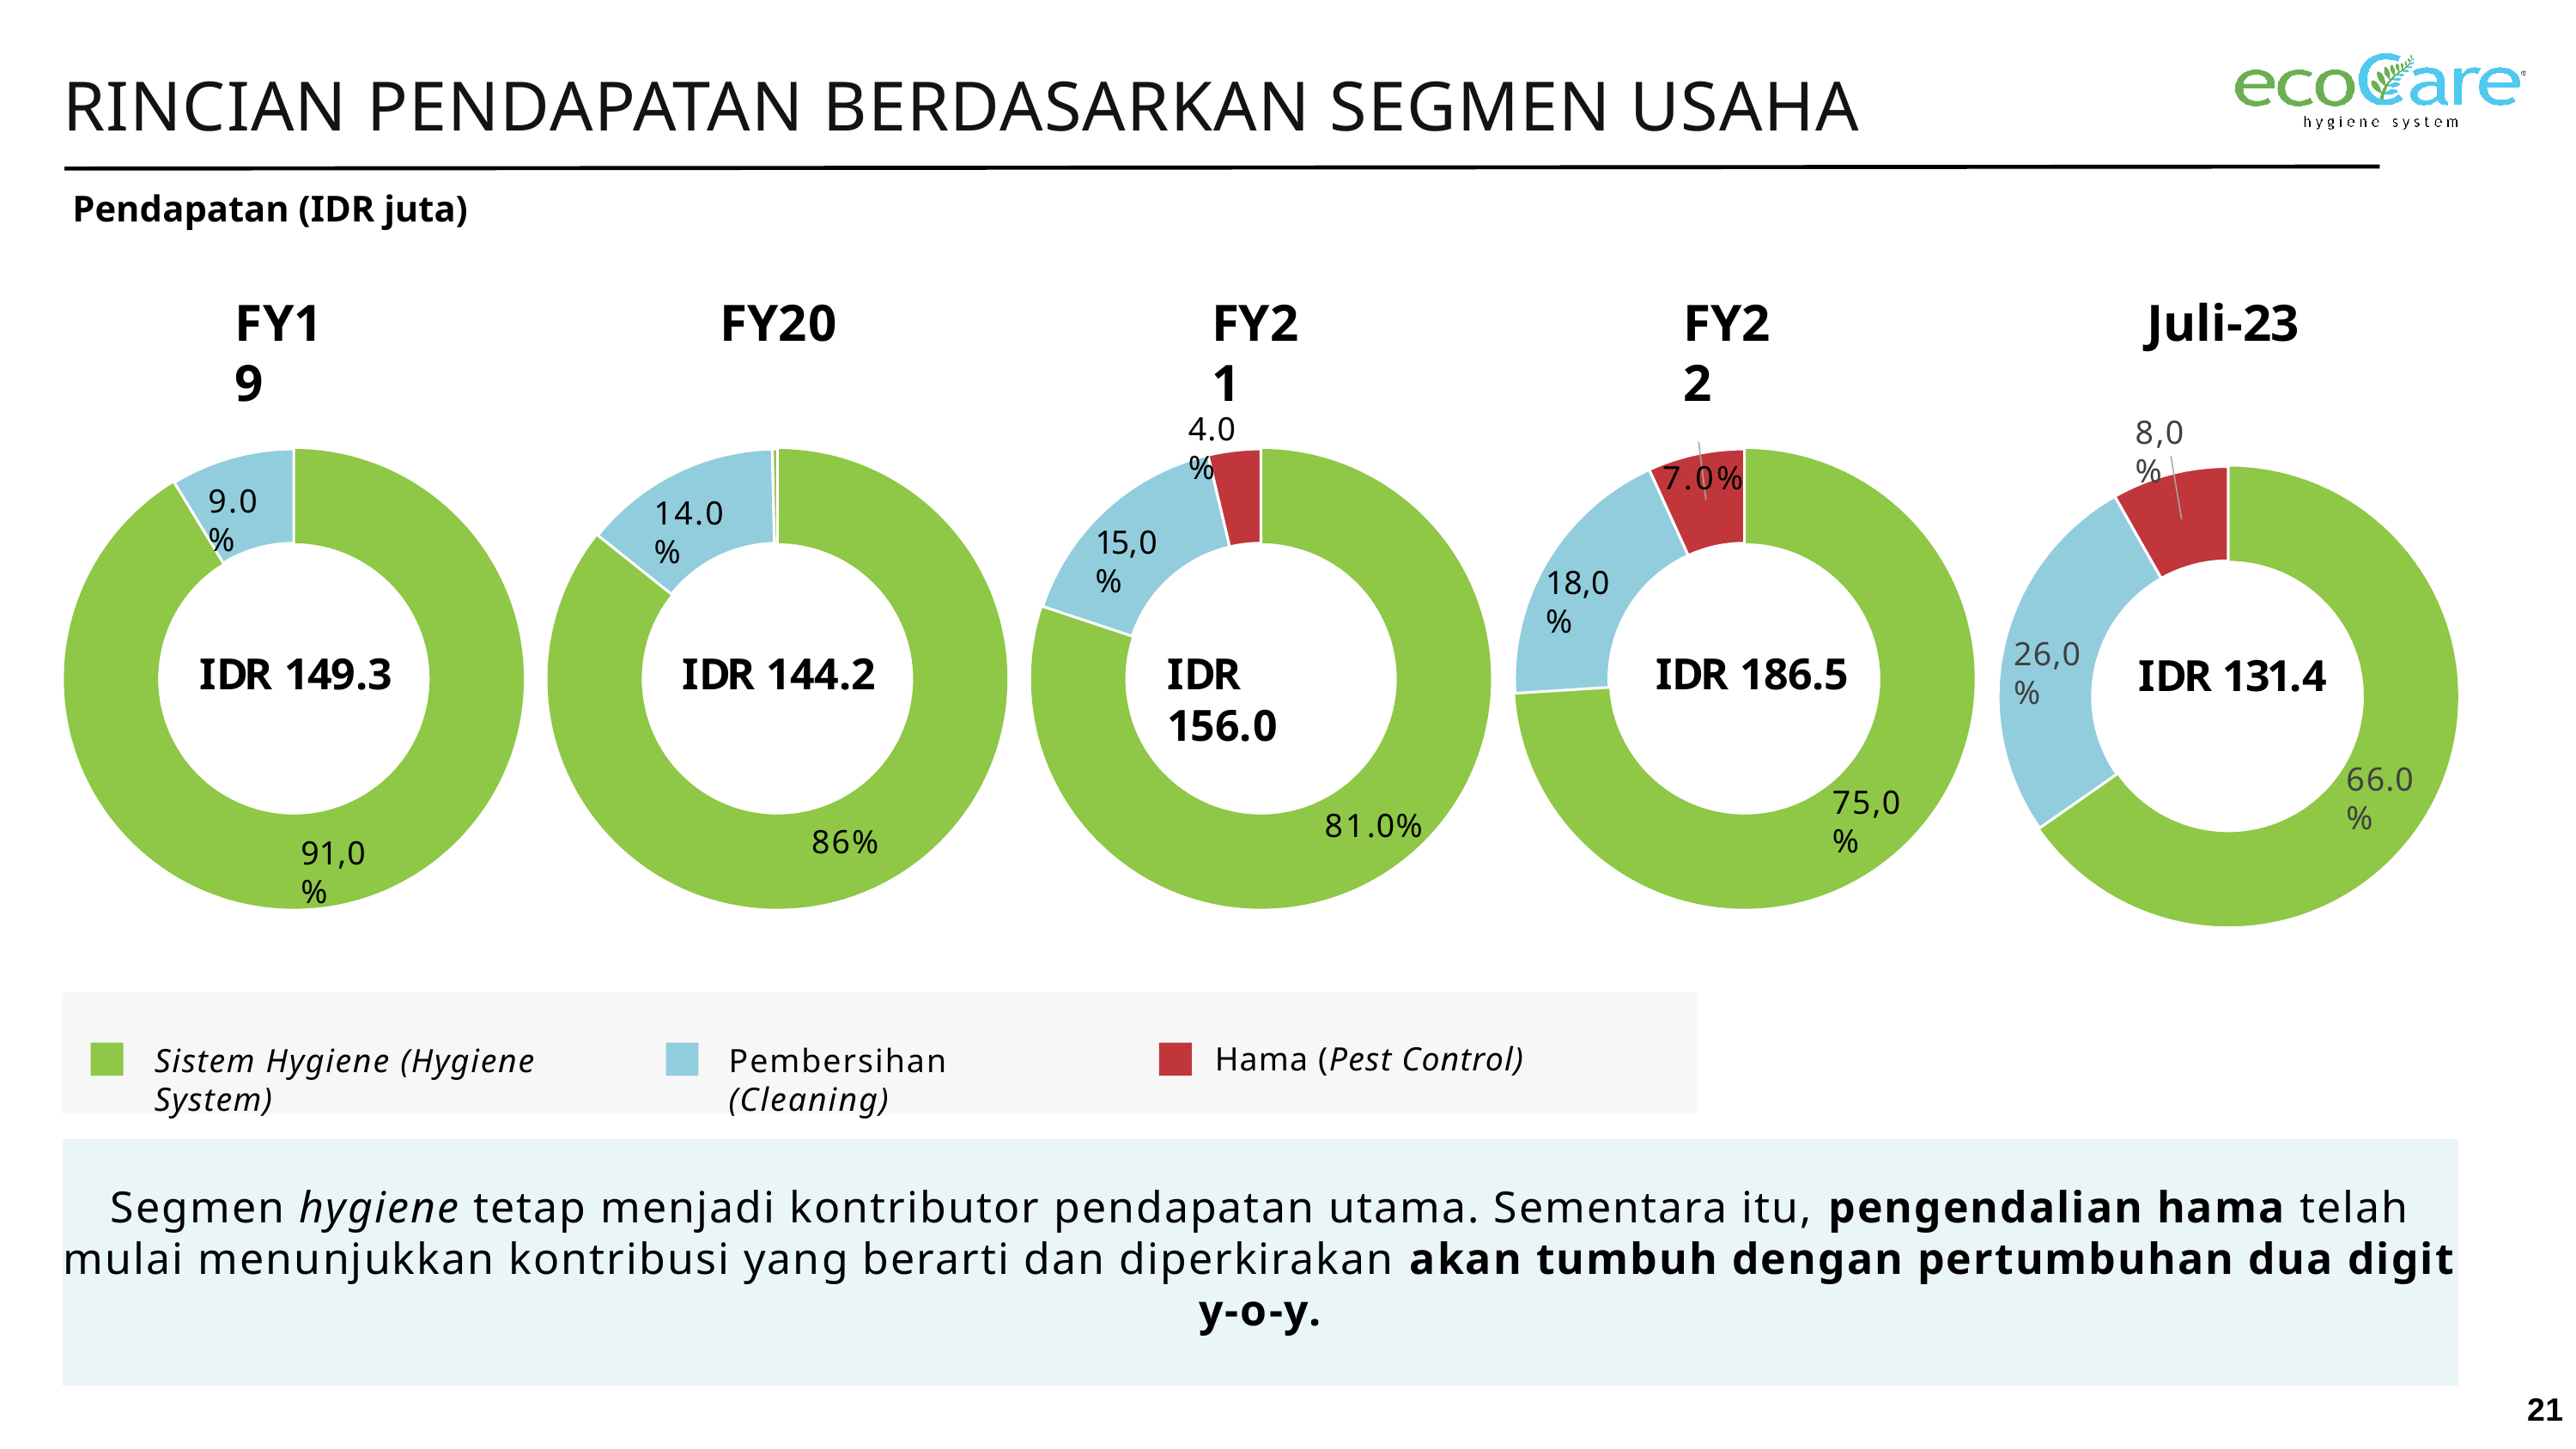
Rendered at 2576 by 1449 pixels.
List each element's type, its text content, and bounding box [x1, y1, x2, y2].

title RINCIAN PENDAPATAN BERDASARKAN SEGMEN USAHA [61, 61, 1975, 306]
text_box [64, 1007, 952, 1115]
text_box [1157, 1040, 1194, 1077]
text_box FY20 [718, 289, 837, 352]
text_box 4.0% [1186, 407, 1261, 446]
text_box 8,0% [2133, 409, 2209, 453]
text_box Juli-23 [2145, 289, 2308, 352]
text_box Segmen hygiene tetap menjadi kontributor pendapatan utama. Sementara itu, pengendalian hama telah mulai menunjukkan kontribusi yang berarti dan diperkirakan akan tumbuh dengan pertumbuhan dua digit y-o-y. [62, 1138, 2458, 1386]
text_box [1513, 440, 1975, 910]
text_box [1030, 447, 1492, 910]
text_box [64, 447, 525, 910]
text_box FY21 [1209, 289, 1321, 412]
picture [85, 196, 430, 237]
text_box FY22 7.0% [1661, 289, 1797, 440]
text_box Hama (Pest Control) [1201, 1032, 1585, 1084]
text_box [1996, 455, 2459, 927]
text_box Pendapatan (IDR juta) [58, 179, 802, 237]
text_box Pembersihan (Cleaning) [715, 1034, 1099, 1125]
text_box FY19 [233, 289, 346, 412]
text_box [60, 991, 1698, 1115]
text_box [547, 447, 1008, 910]
picture [2235, 53, 2526, 130]
slide_number 21 [2521, 1390, 2576, 1434]
